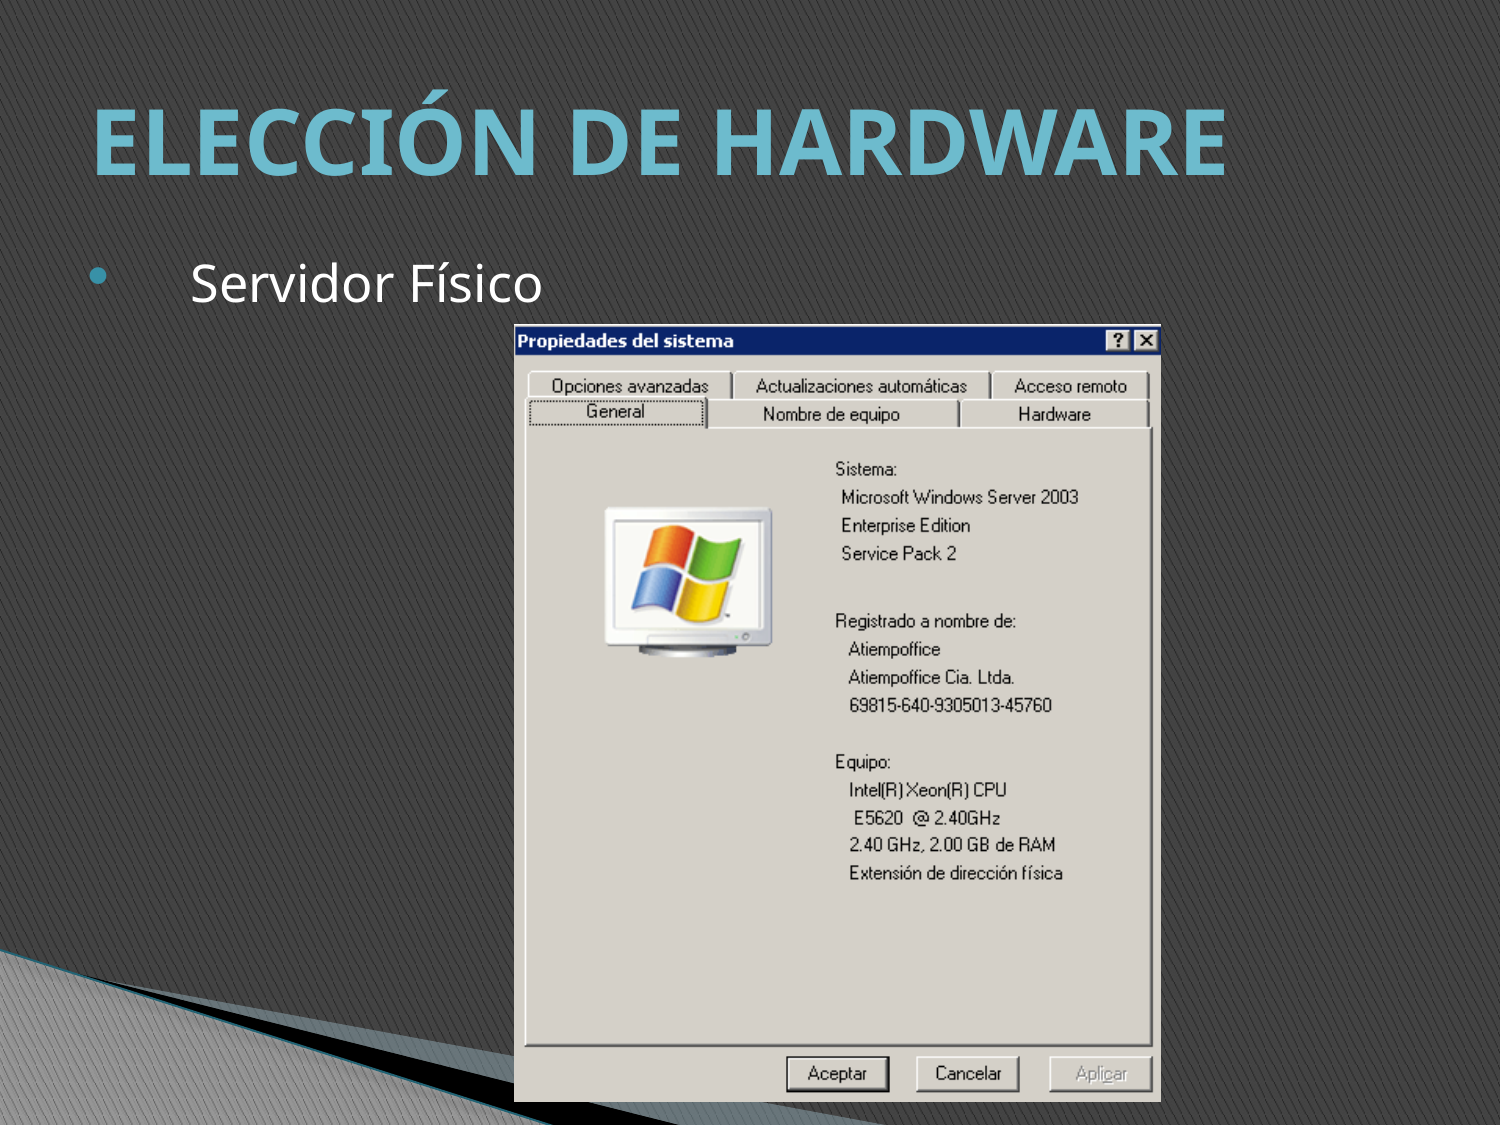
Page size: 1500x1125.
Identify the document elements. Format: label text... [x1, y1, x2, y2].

picture [514, 324, 1161, 1102]
list Servidor Físico [75, 243, 1425, 986]
title ELECCIÓN DE HARDWARE [75, 45, 1425, 233]
